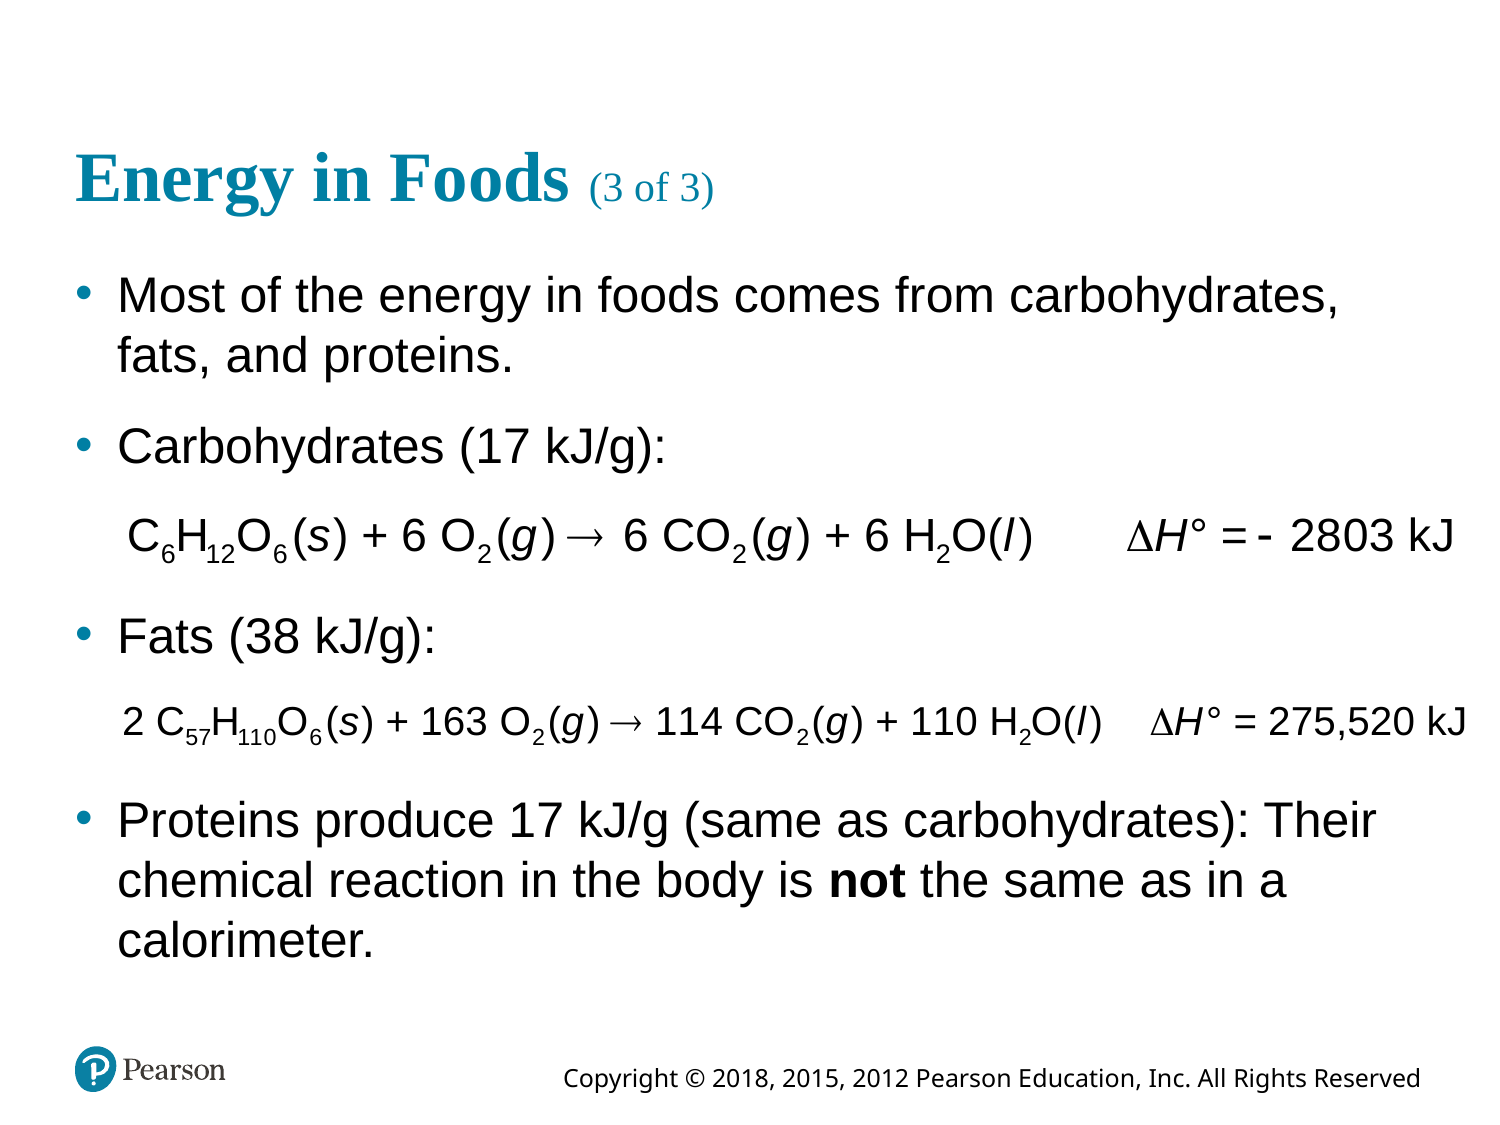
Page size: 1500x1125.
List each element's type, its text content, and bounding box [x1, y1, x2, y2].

list Fats (38 kJ/g): [75, 603, 1425, 679]
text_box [121, 504, 1462, 575]
title Energy in Foods (3 of 3) [75, 35, 1425, 216]
list Proteins produce 17 kJ/g (same as carbohydrates): Their chemical reaction in the body is not the same as in a calorimeter. [75, 787, 1425, 988]
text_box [116, 694, 1474, 756]
list Most of the energy in foods comes from carbohydrates, fats, and proteins. Carbohydrates (17 kJ/g): [75, 262, 1425, 489]
